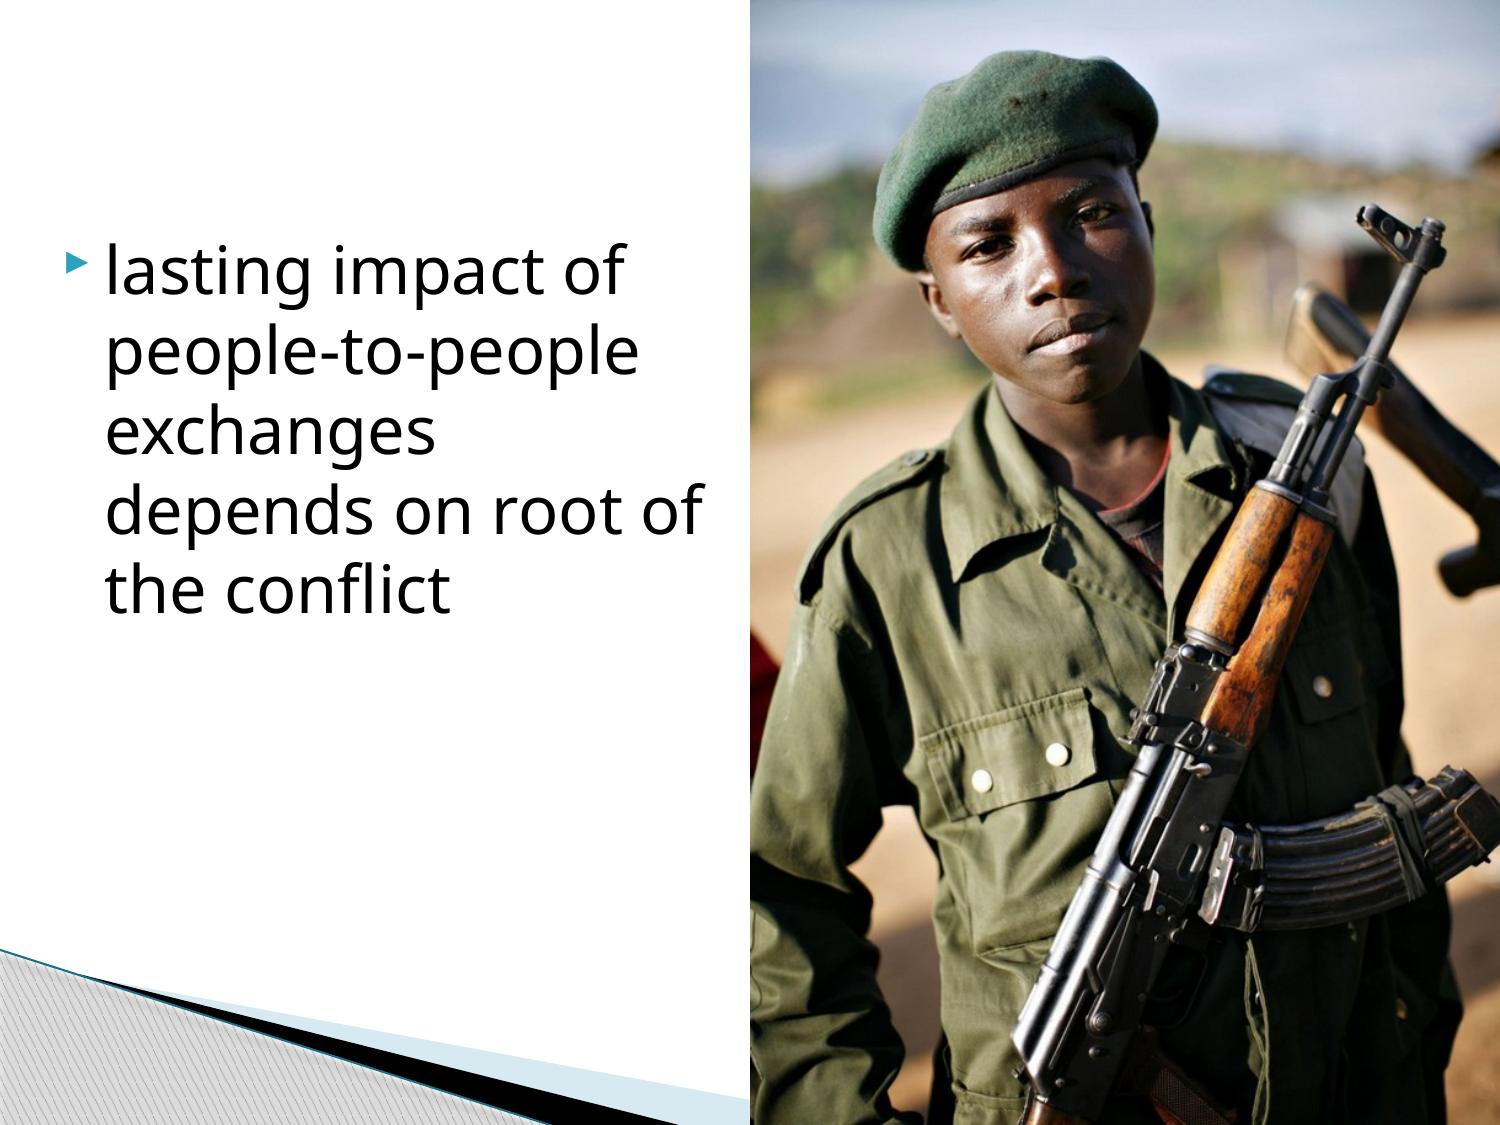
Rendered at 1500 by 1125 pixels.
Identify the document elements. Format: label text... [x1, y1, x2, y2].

picture [749, 0, 1500, 1125]
list lasting impact of people-to-people exchanges depends on root of the conflict [29, 219, 741, 1125]
